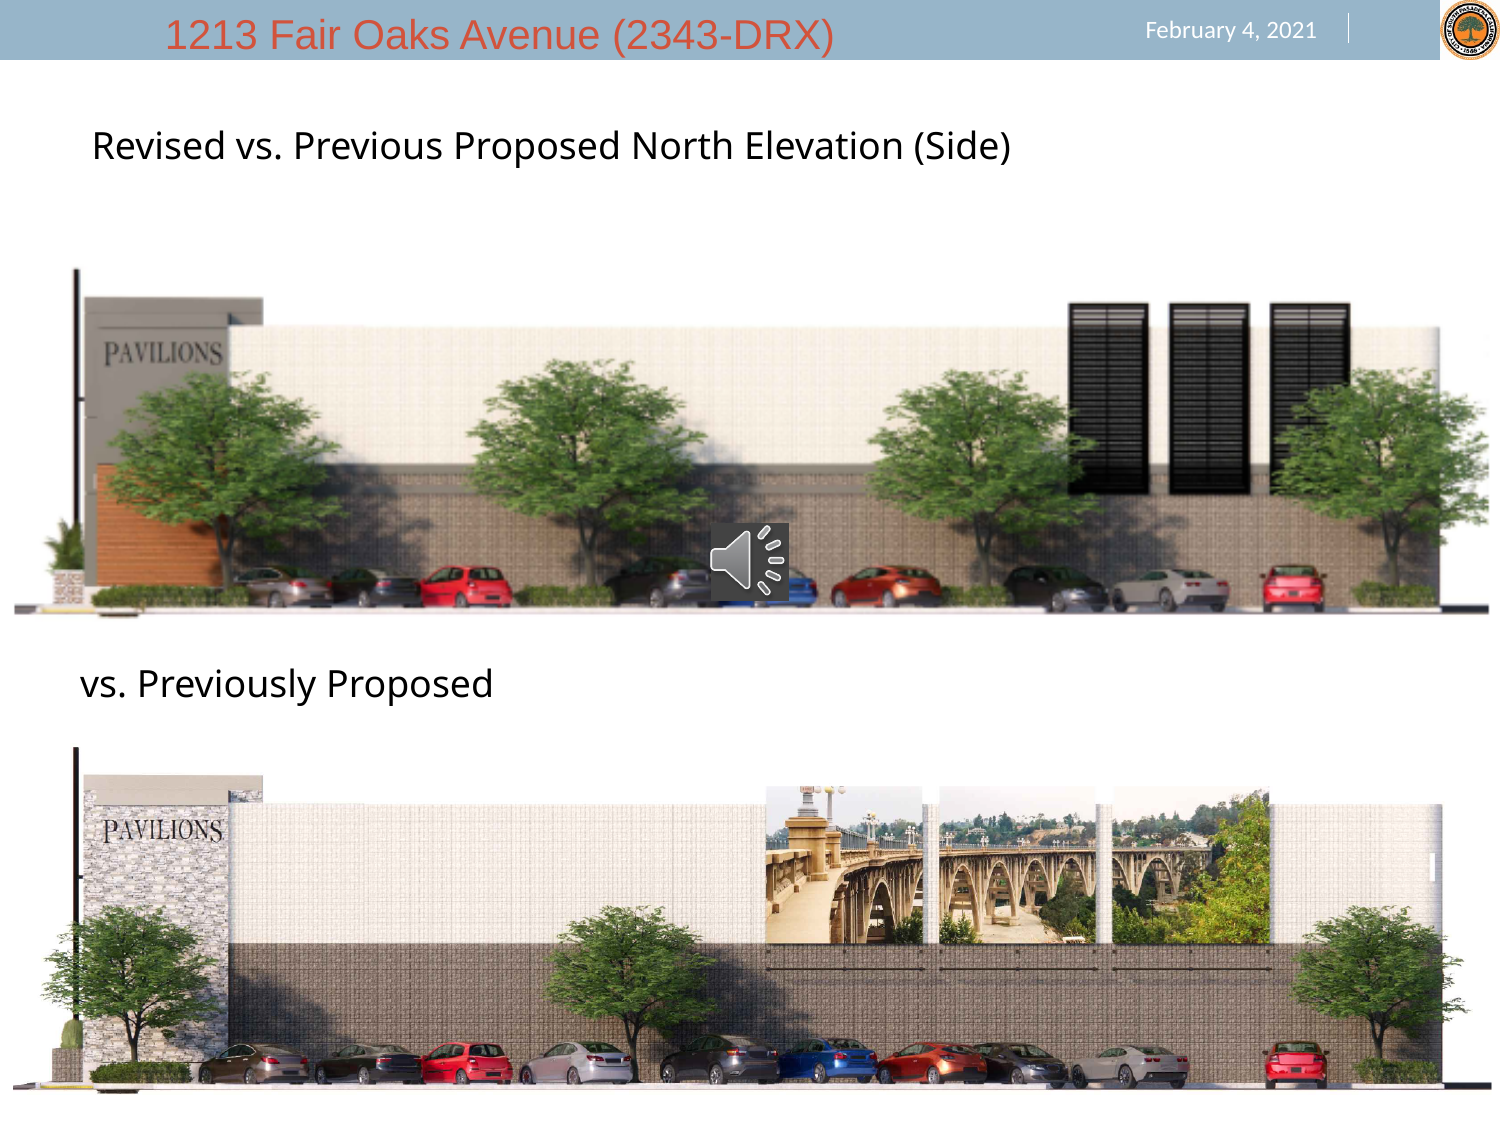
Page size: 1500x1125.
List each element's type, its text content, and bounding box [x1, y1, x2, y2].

text_box Revised vs. Previous Proposed North Elevation (Side) [76, 114, 1027, 175]
picture [11, 254, 1500, 634]
text_box vs. Previously Proposed [65, 652, 520, 713]
picture [1440, 0, 1500, 60]
picture [0, 713, 1500, 1118]
